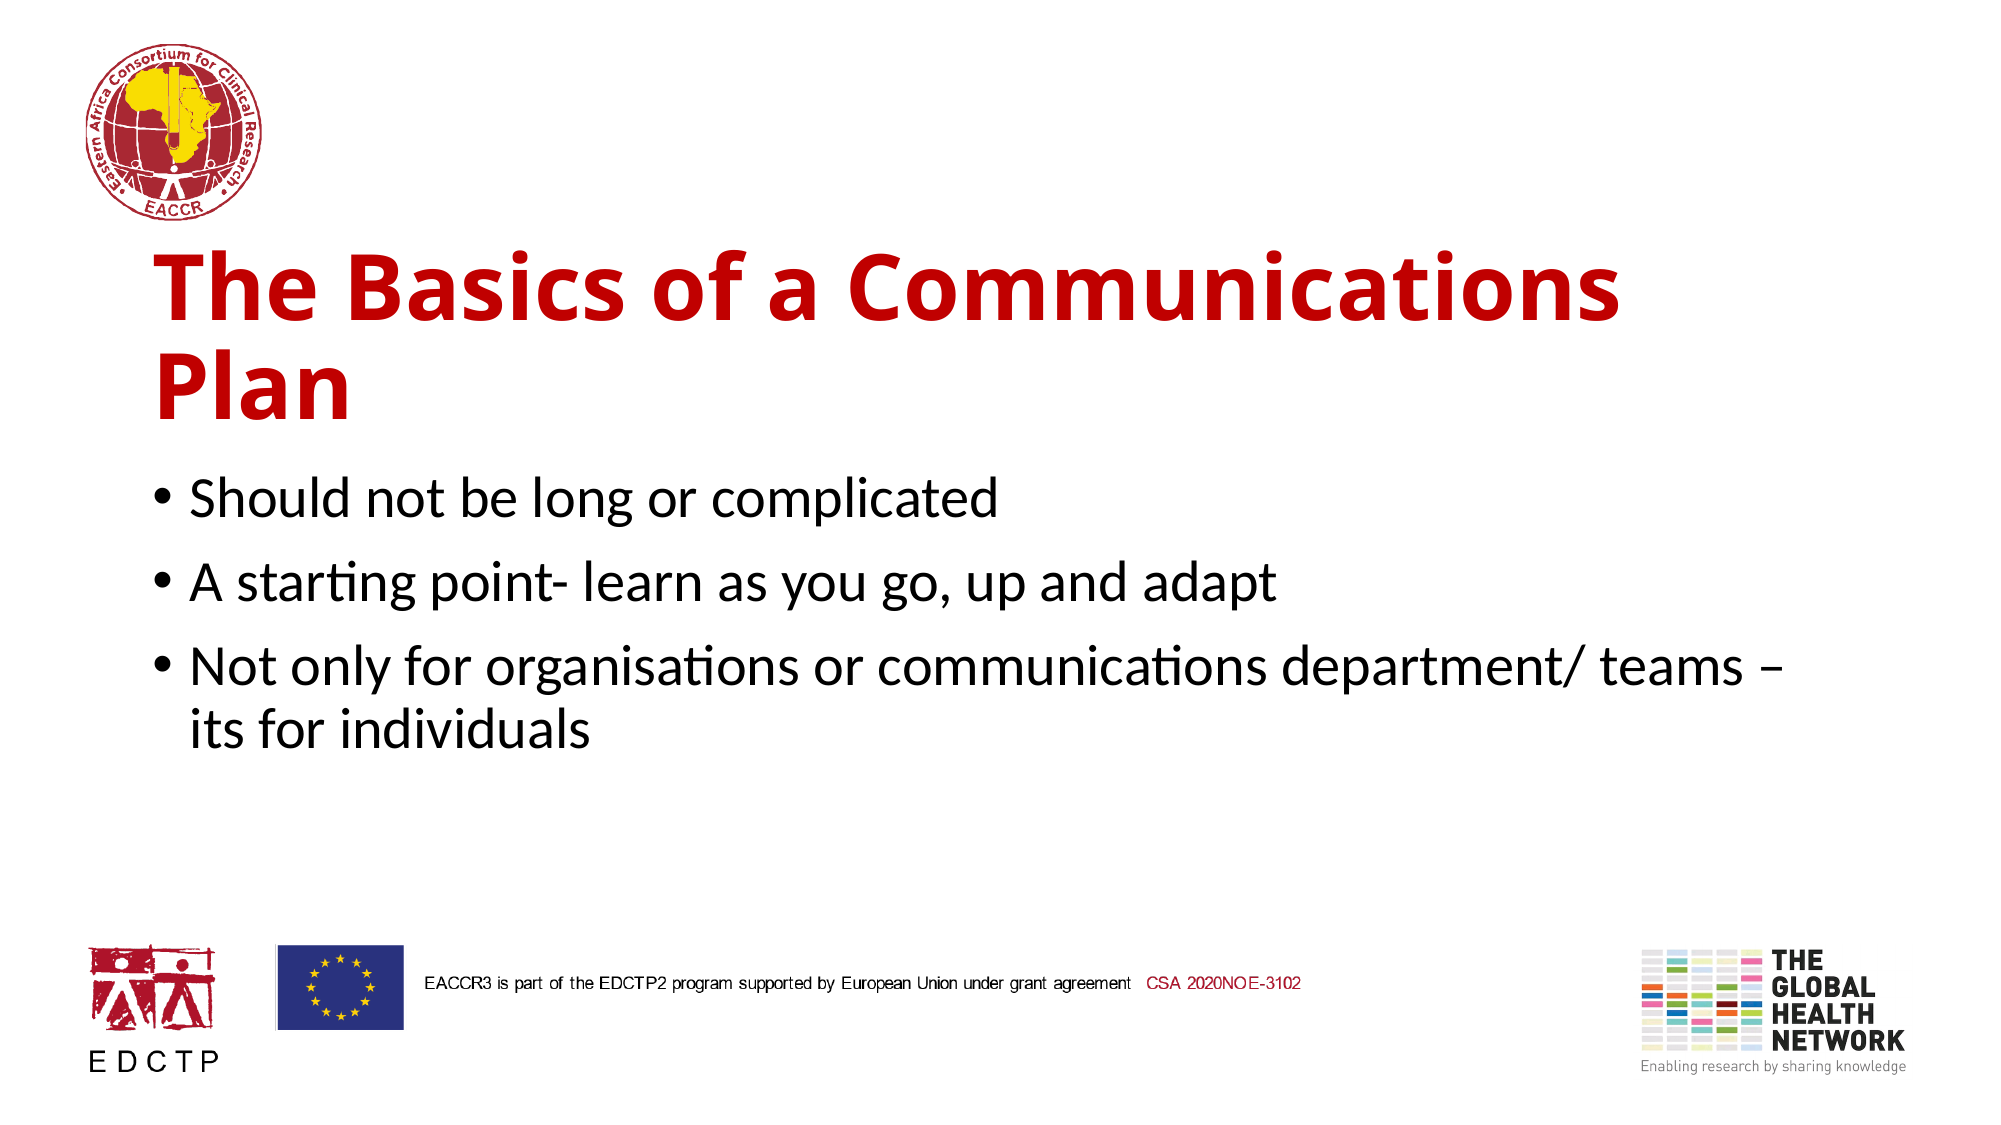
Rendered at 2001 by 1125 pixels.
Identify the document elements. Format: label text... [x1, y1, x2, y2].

picture [85, 943, 1308, 1079]
list Should not be long or complicated A starting point- learn as you go, up and adapt Not only for organisations or communications department/ teams – its for individuals [137, 459, 1863, 874]
title The Basics of a Communications Plan [137, 252, 1863, 428]
